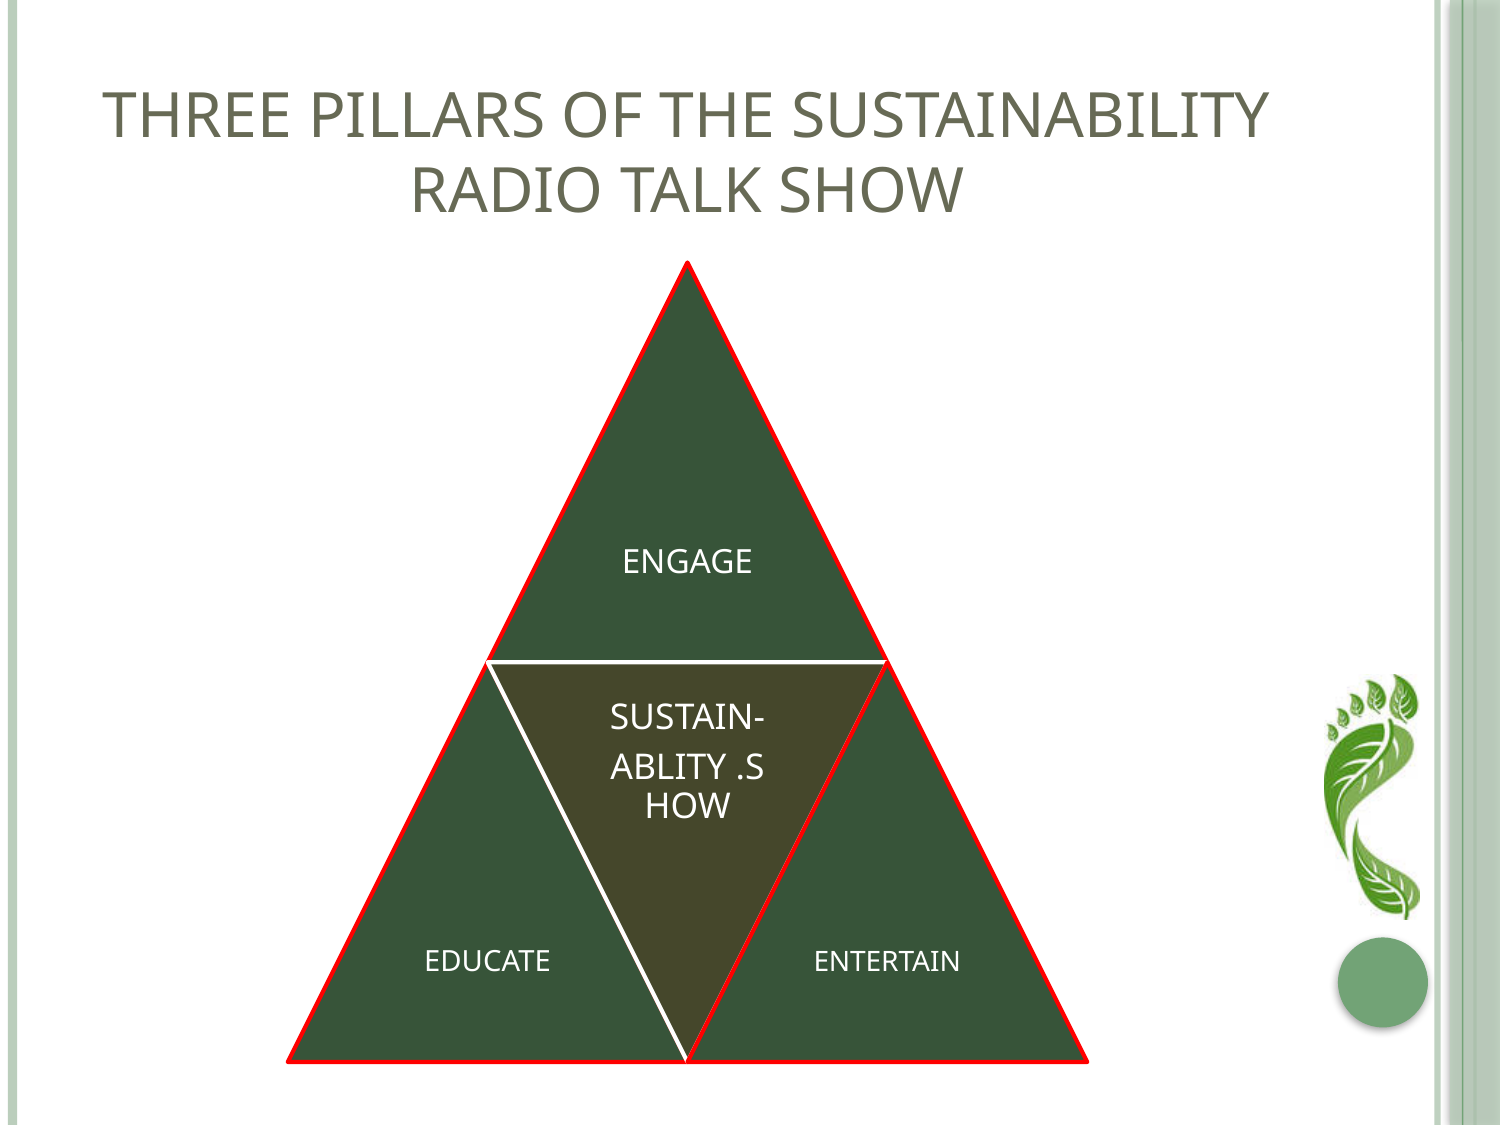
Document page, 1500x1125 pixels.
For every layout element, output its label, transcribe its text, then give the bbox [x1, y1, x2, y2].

picture [1324, 674, 1421, 921]
title THREE PILLARS OF THE SUSTAINABILITY RADIO TALK SHOW [75, 45, 1300, 233]
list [74, 261, 1301, 1063]
